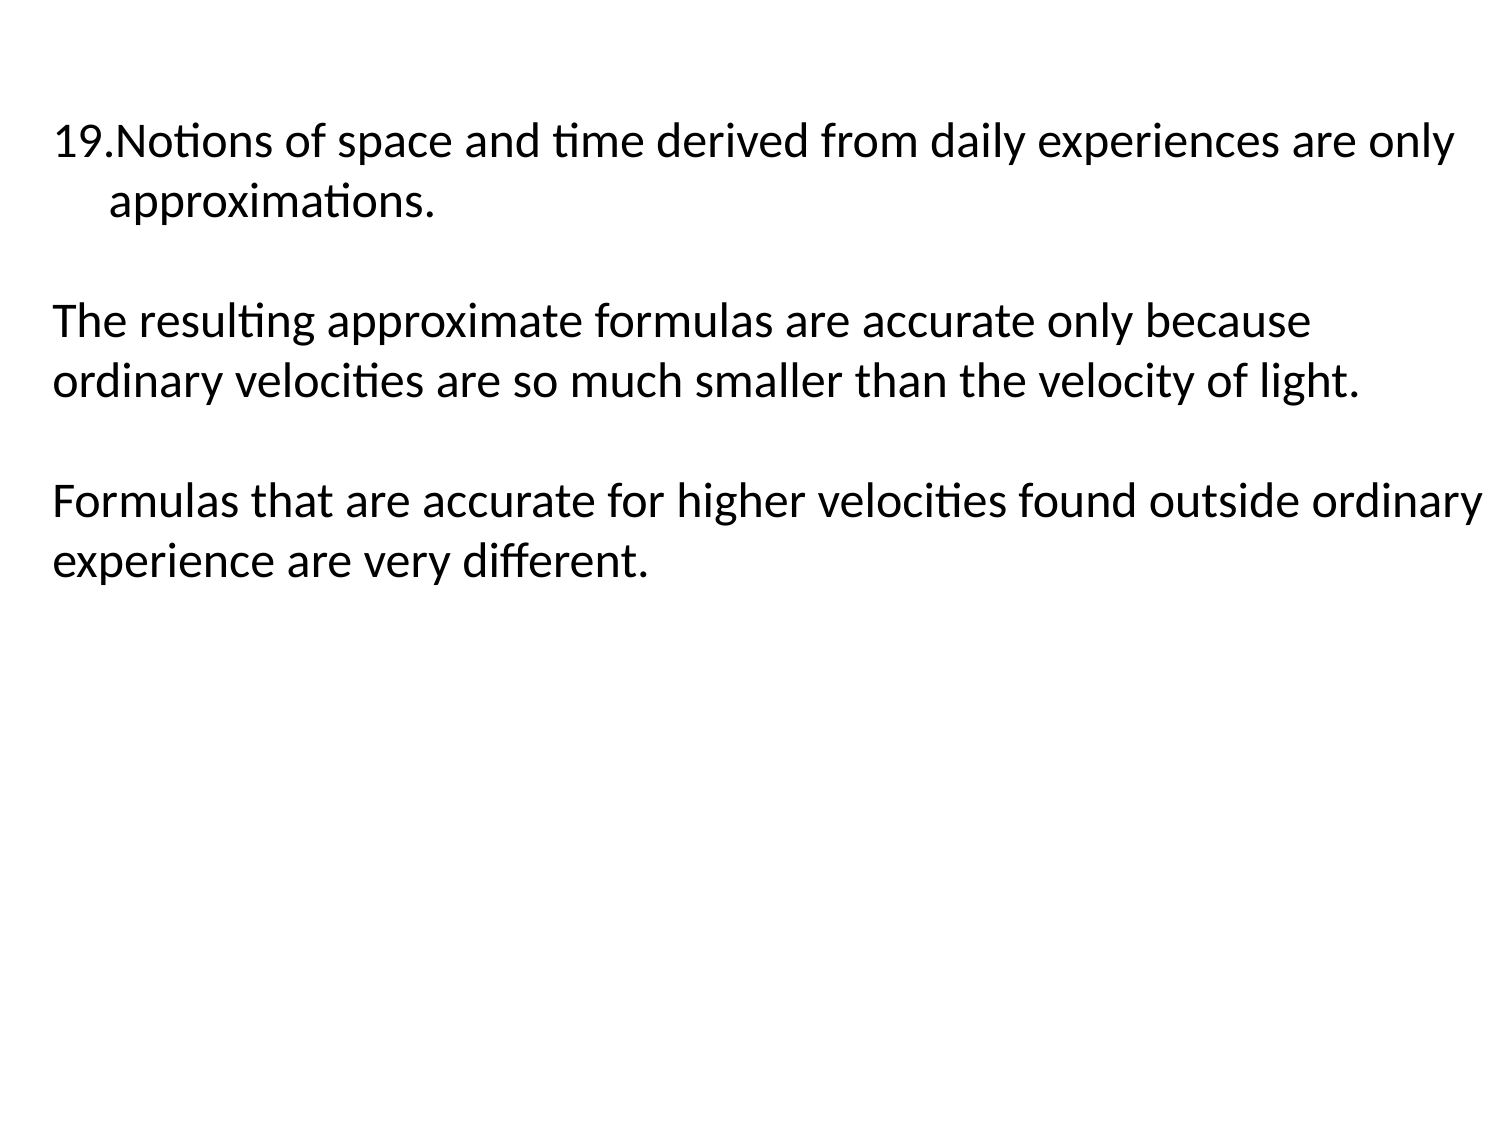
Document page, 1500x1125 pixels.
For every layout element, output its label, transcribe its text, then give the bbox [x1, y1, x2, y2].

text_box Notions of space and time derived from daily experiences are only approximations. The resulting approximate formulas are accurate only because ordinary velocities are so much smaller than the velocity of light. Formulas that are accurate for higher velocities found outside ordinary experience are very different. [37, 99, 1500, 595]
